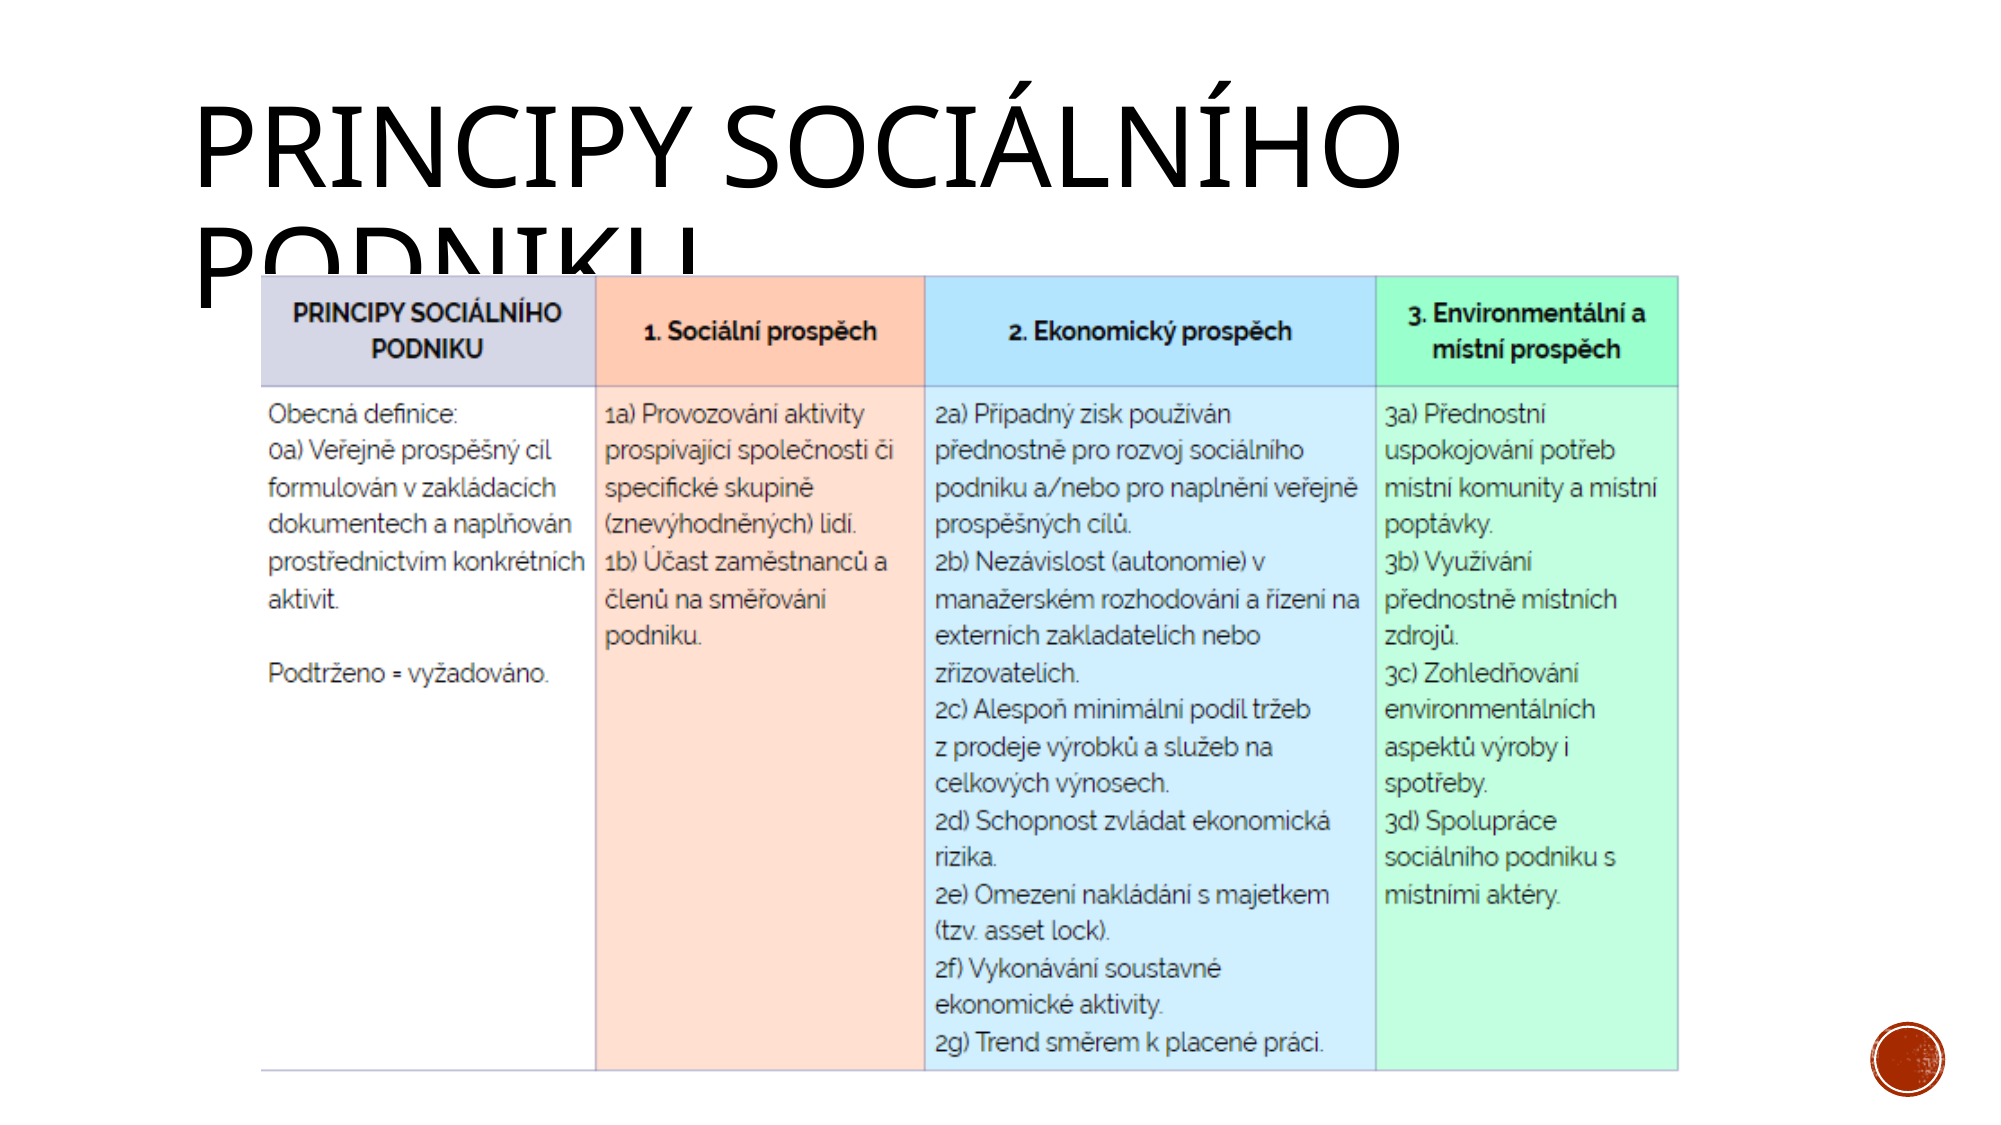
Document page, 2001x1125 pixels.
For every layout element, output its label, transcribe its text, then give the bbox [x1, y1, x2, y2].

picture [261, 274, 1681, 1077]
title PRINCIPY SOCIÁLNÍHO PODNIKU [175, 79, 1826, 344]
